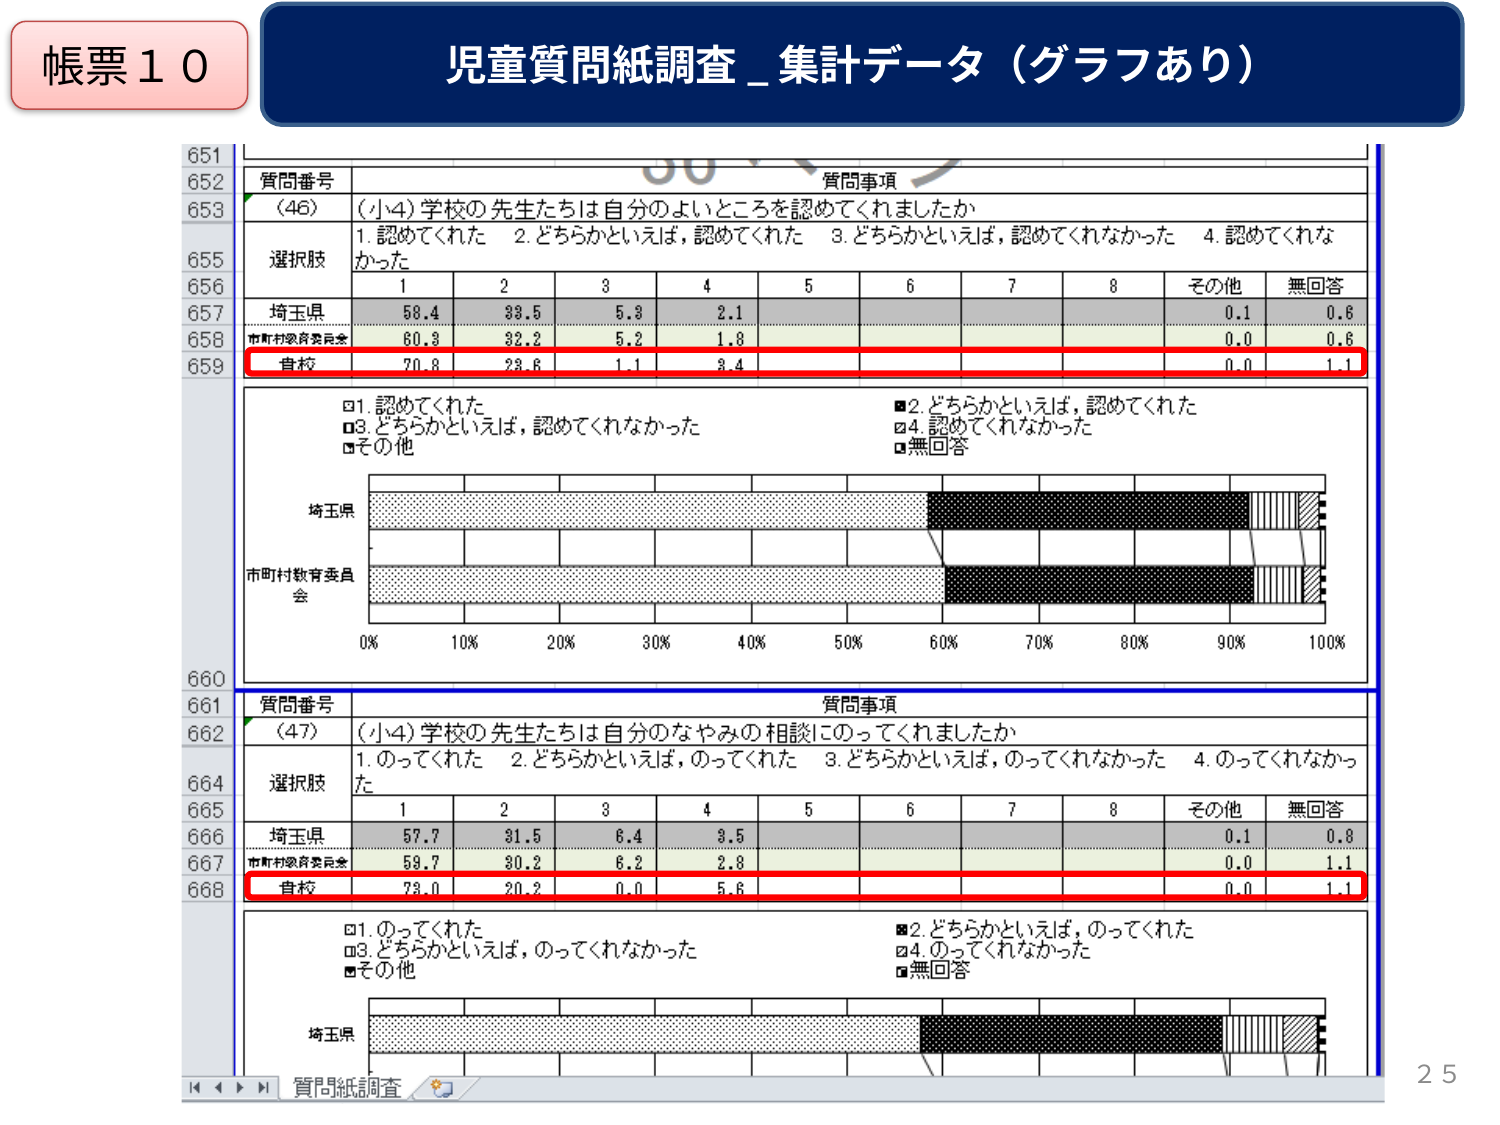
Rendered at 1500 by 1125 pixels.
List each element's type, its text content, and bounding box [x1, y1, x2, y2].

picture [181, 143, 1385, 1105]
text_box 帳票１０ [10, 20, 249, 110]
slide_number ２５ [1388, 1043, 1478, 1104]
text_box 児童質問紙調査_集計データ（グラフあり） [259, 1, 1465, 127]
